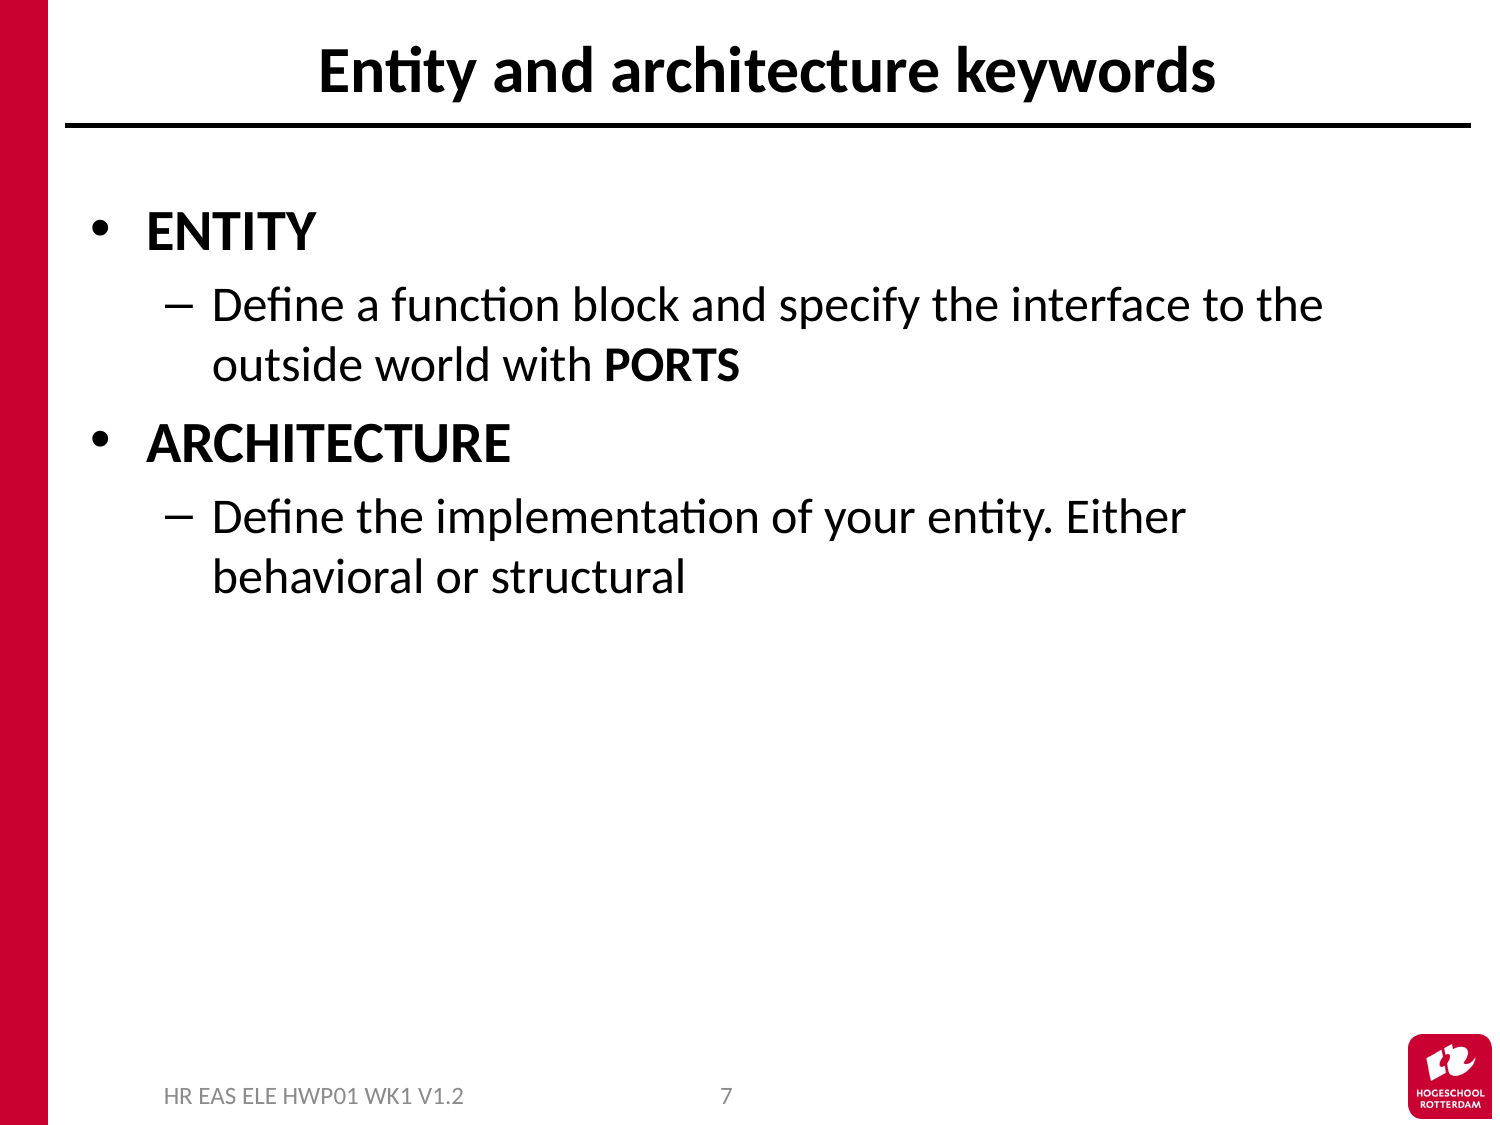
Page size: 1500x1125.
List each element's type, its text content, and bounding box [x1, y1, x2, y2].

list ENTITY Define a function block and specify the interface to the outside world with PORTS ARCHITECTURE Define the implementation of your entity. Either behavioral or structural [75, 184, 1425, 1035]
title Entity and architecture keywords [53, 19, 1483, 114]
picture [1408, 1034, 1492, 1119]
picture [0, 0, 48, 1125]
slide_number 7 [572, 1065, 880, 1125]
footer HR EAS ELE HWP01 WK1 V1.2 [76, 1065, 552, 1125]
